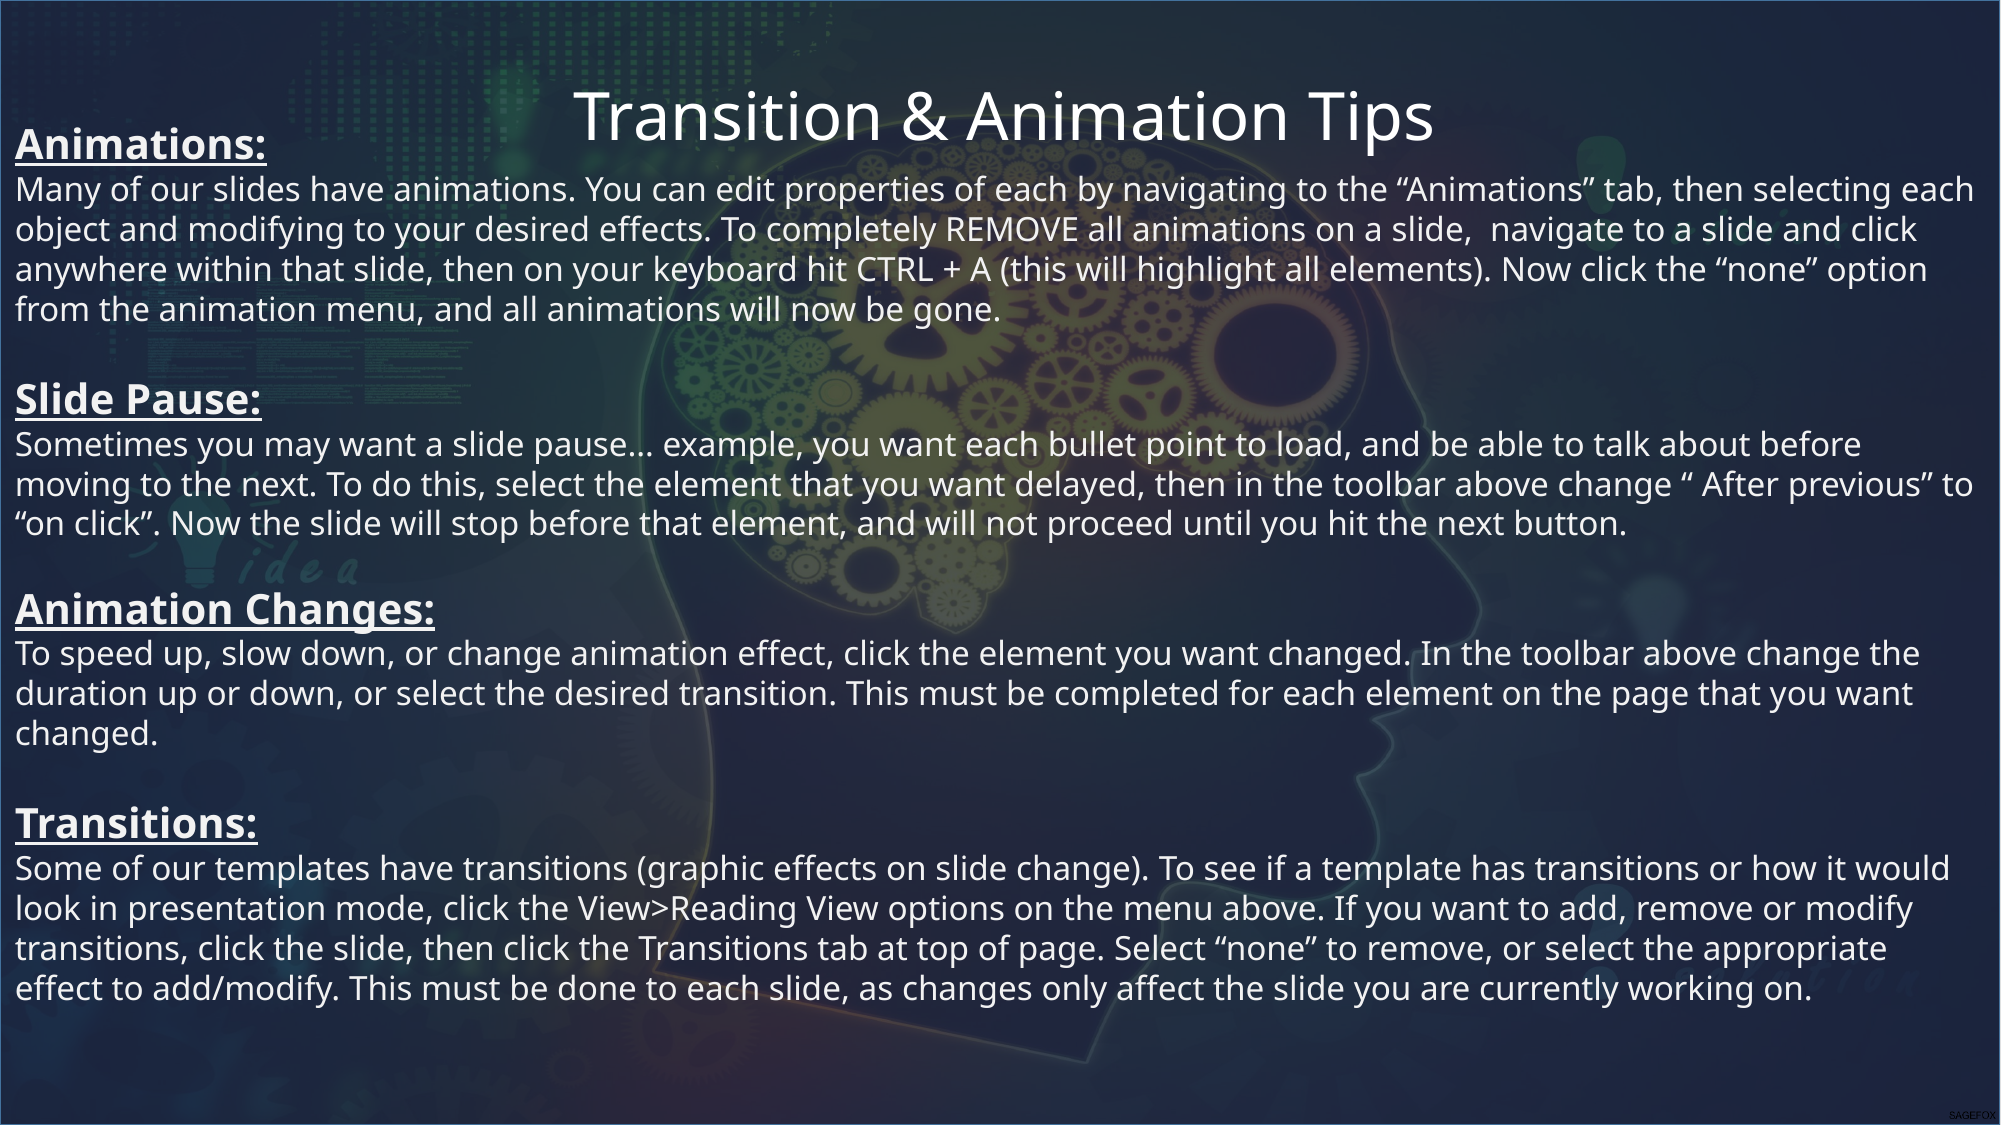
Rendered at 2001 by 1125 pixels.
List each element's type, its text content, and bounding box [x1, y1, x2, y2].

text_box Animations: Many of our slides have animations. You can edit properties of each by navigating to the “Animations” tab, then selecting each object and modifying to your desired effects. To completely REMOVE all animations on a slide, navigate to a slide and click anywhere within that slide, then on your keyboard hit CTRL + A (this will highlight all elements). Now click the “none” option from the animation menu, and all animations will now be gone. Slide Pause: Sometimes you may want a slide pause… example, you want each bullet point to load, and be able to talk about before moving to the next. To do this, select the element that you want delayed, then in the toolbar above change “ After previous” to “on click”. Now the slide will stop before that element, and will not proceed until you hit the next button. Animation Changes: To speed up, slow down, or change animation effect, click the element you want changed. In the toolbar above change the duration up or down, or select the desired transition. This must be completed for each element on the page that you want changed. Transitions: Some of our templates have transitions (graphic effects on slide change). To see if a template has transitions or how it would look in presentation mode, click the View>Reading View options on the menu above. If you want to add, remove or modify transitions, click the slide, then click the Transitions tab at top of page. Select “none” to remove, or select the appropriate effect to add/modify. This must be done to each slide, as changes only affect the slide you are currently working on. [0, 0, 2000, 1125]
title Transition & Animation Tips [477, 59, 1532, 177]
